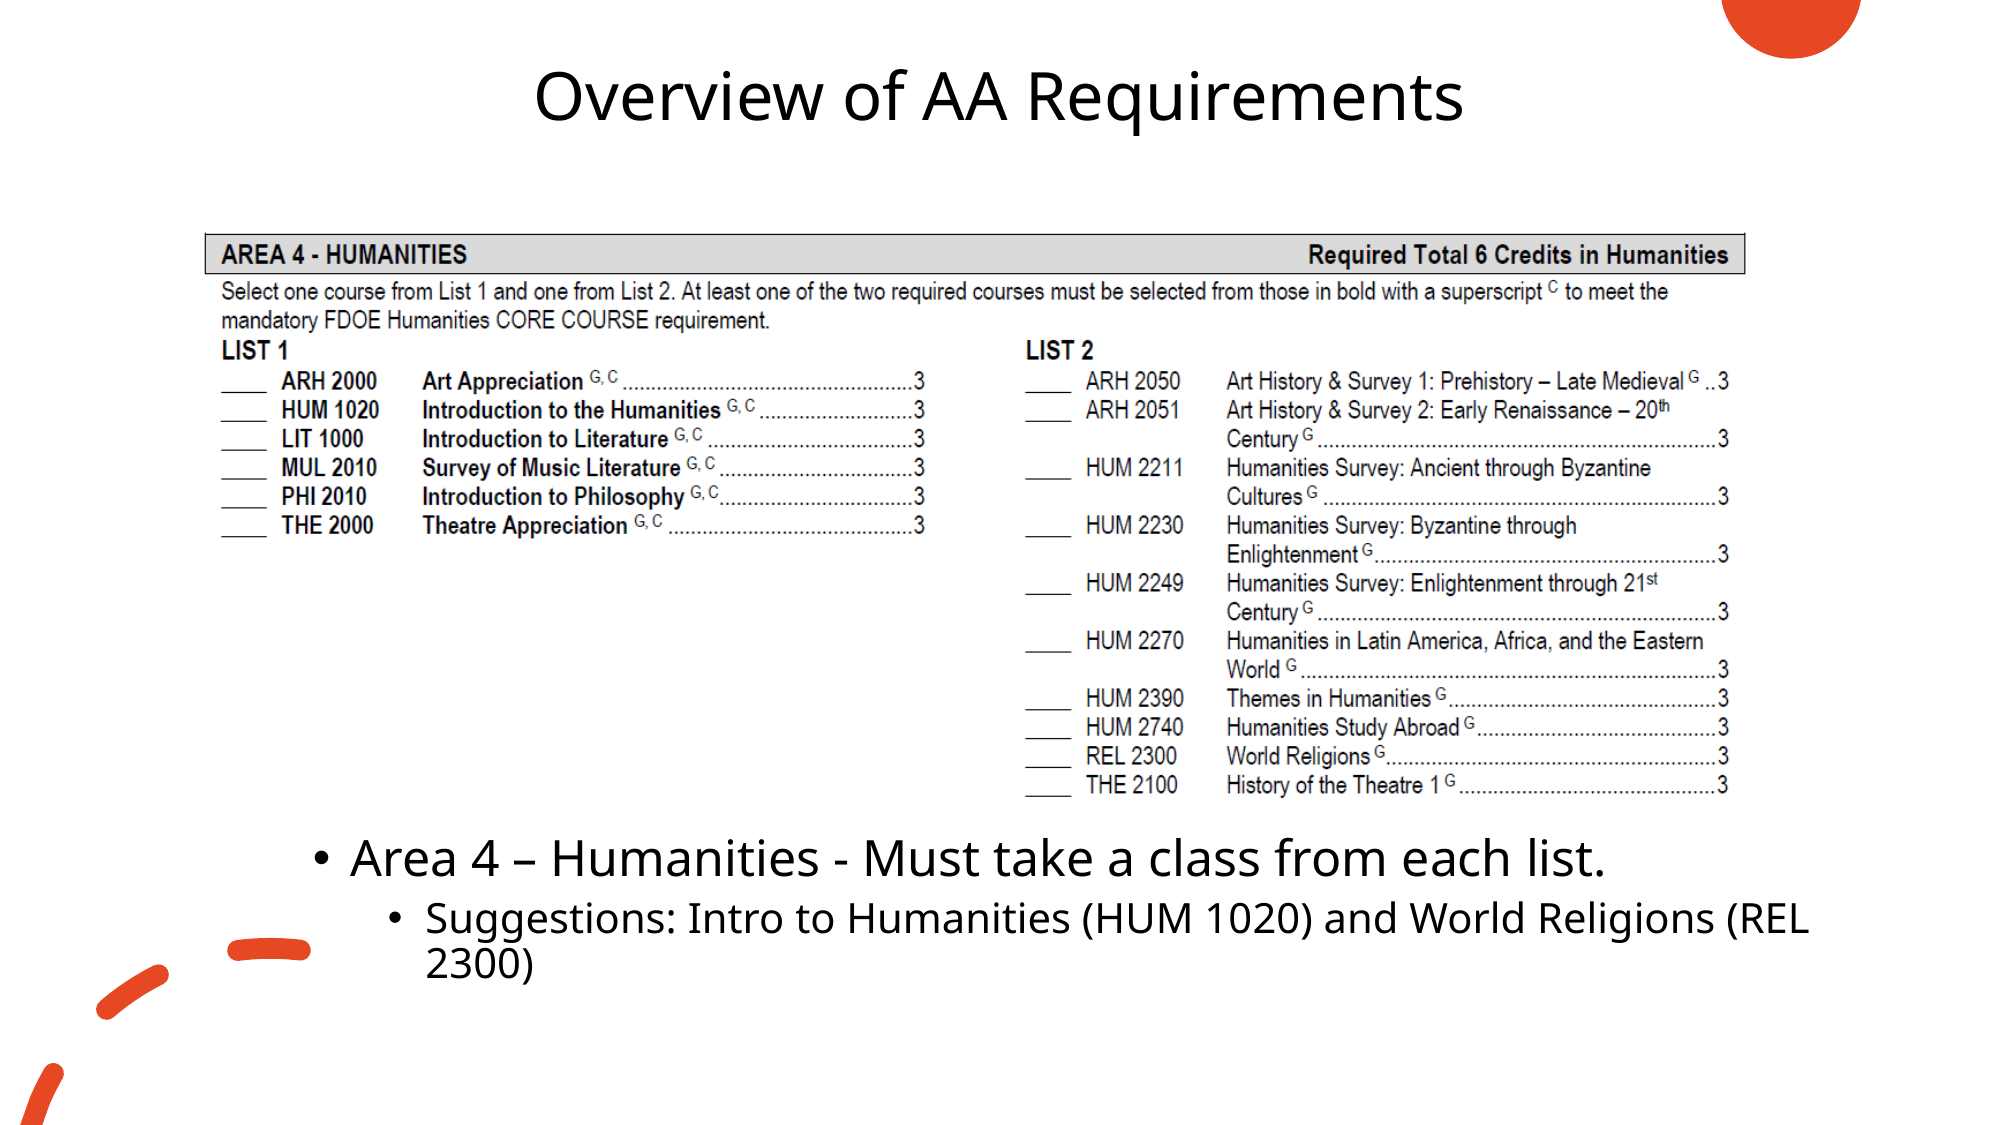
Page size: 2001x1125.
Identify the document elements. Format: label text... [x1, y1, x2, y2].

title Overview of AA Requirements [137, 31, 1863, 166]
picture [191, 212, 1757, 820]
list Area 4 – Humanities - Must take a class from each list. Suggestions: Intro to Humanities (HUM 1020) and World Religions (REL 2300) [297, 825, 1863, 1066]
